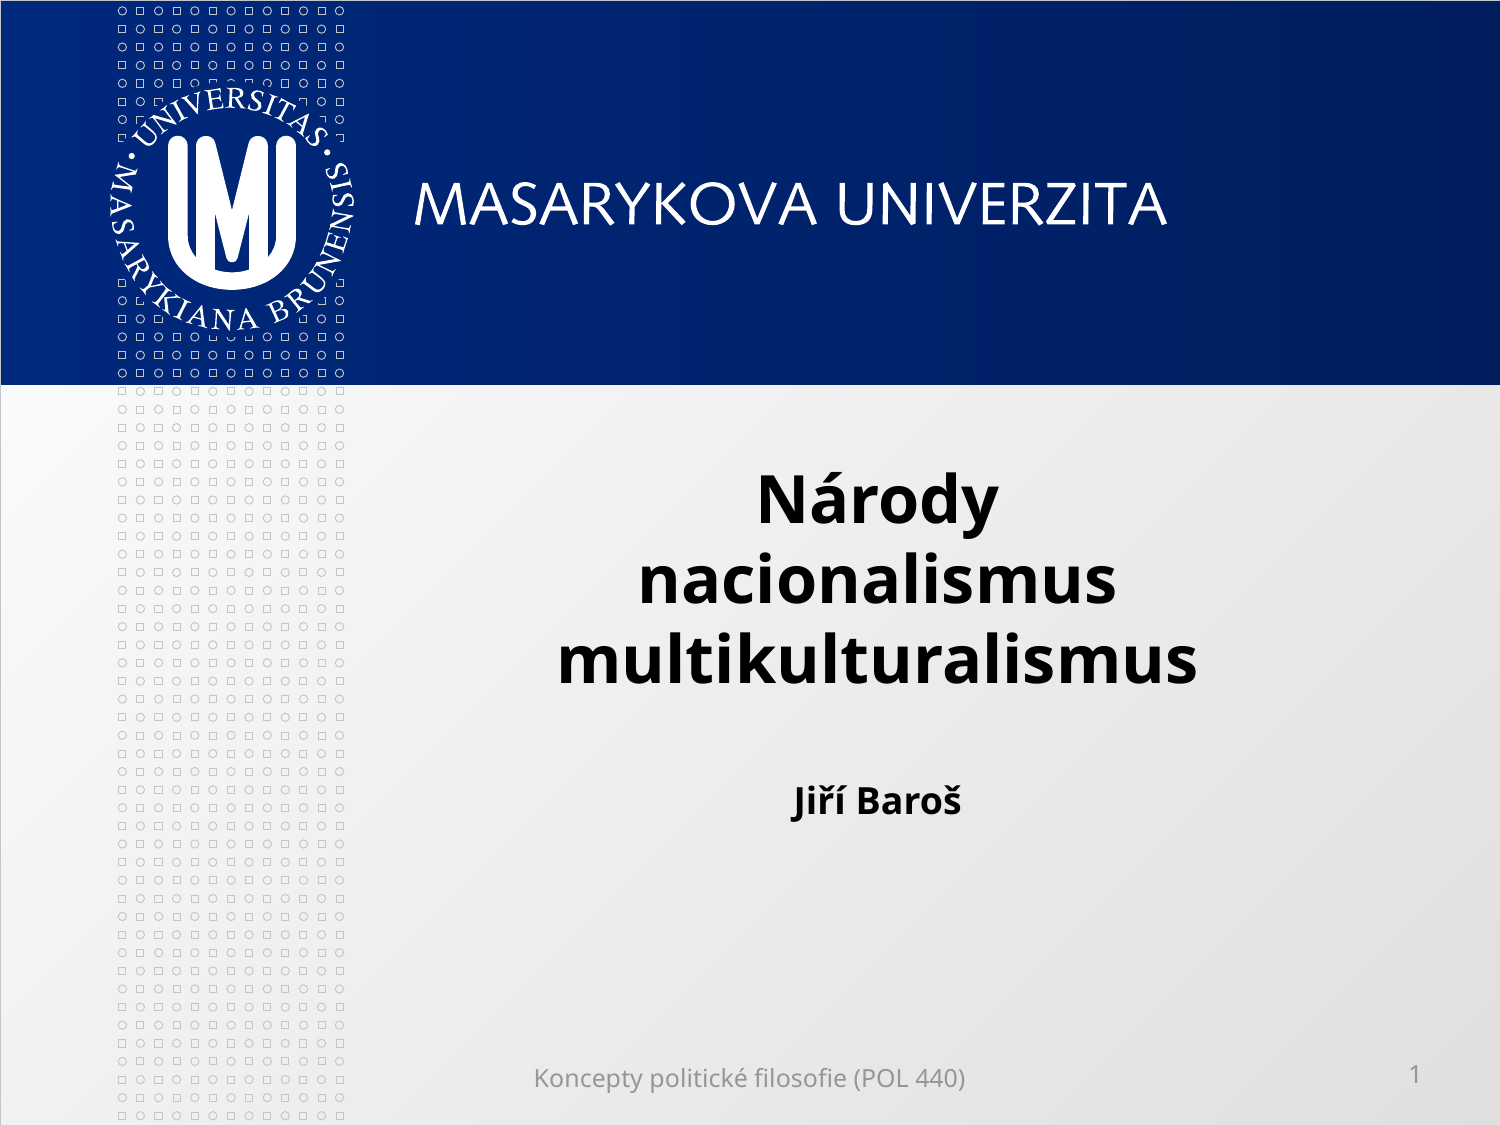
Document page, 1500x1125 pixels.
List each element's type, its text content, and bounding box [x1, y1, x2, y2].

slide_number 1 [1124, 1024, 1438, 1101]
title Národy nacionalismus multikulturalismus Jiří Baroš [410, 420, 1345, 859]
footer Koncepty politické filosofie (POL 440) [419, 1024, 1081, 1101]
